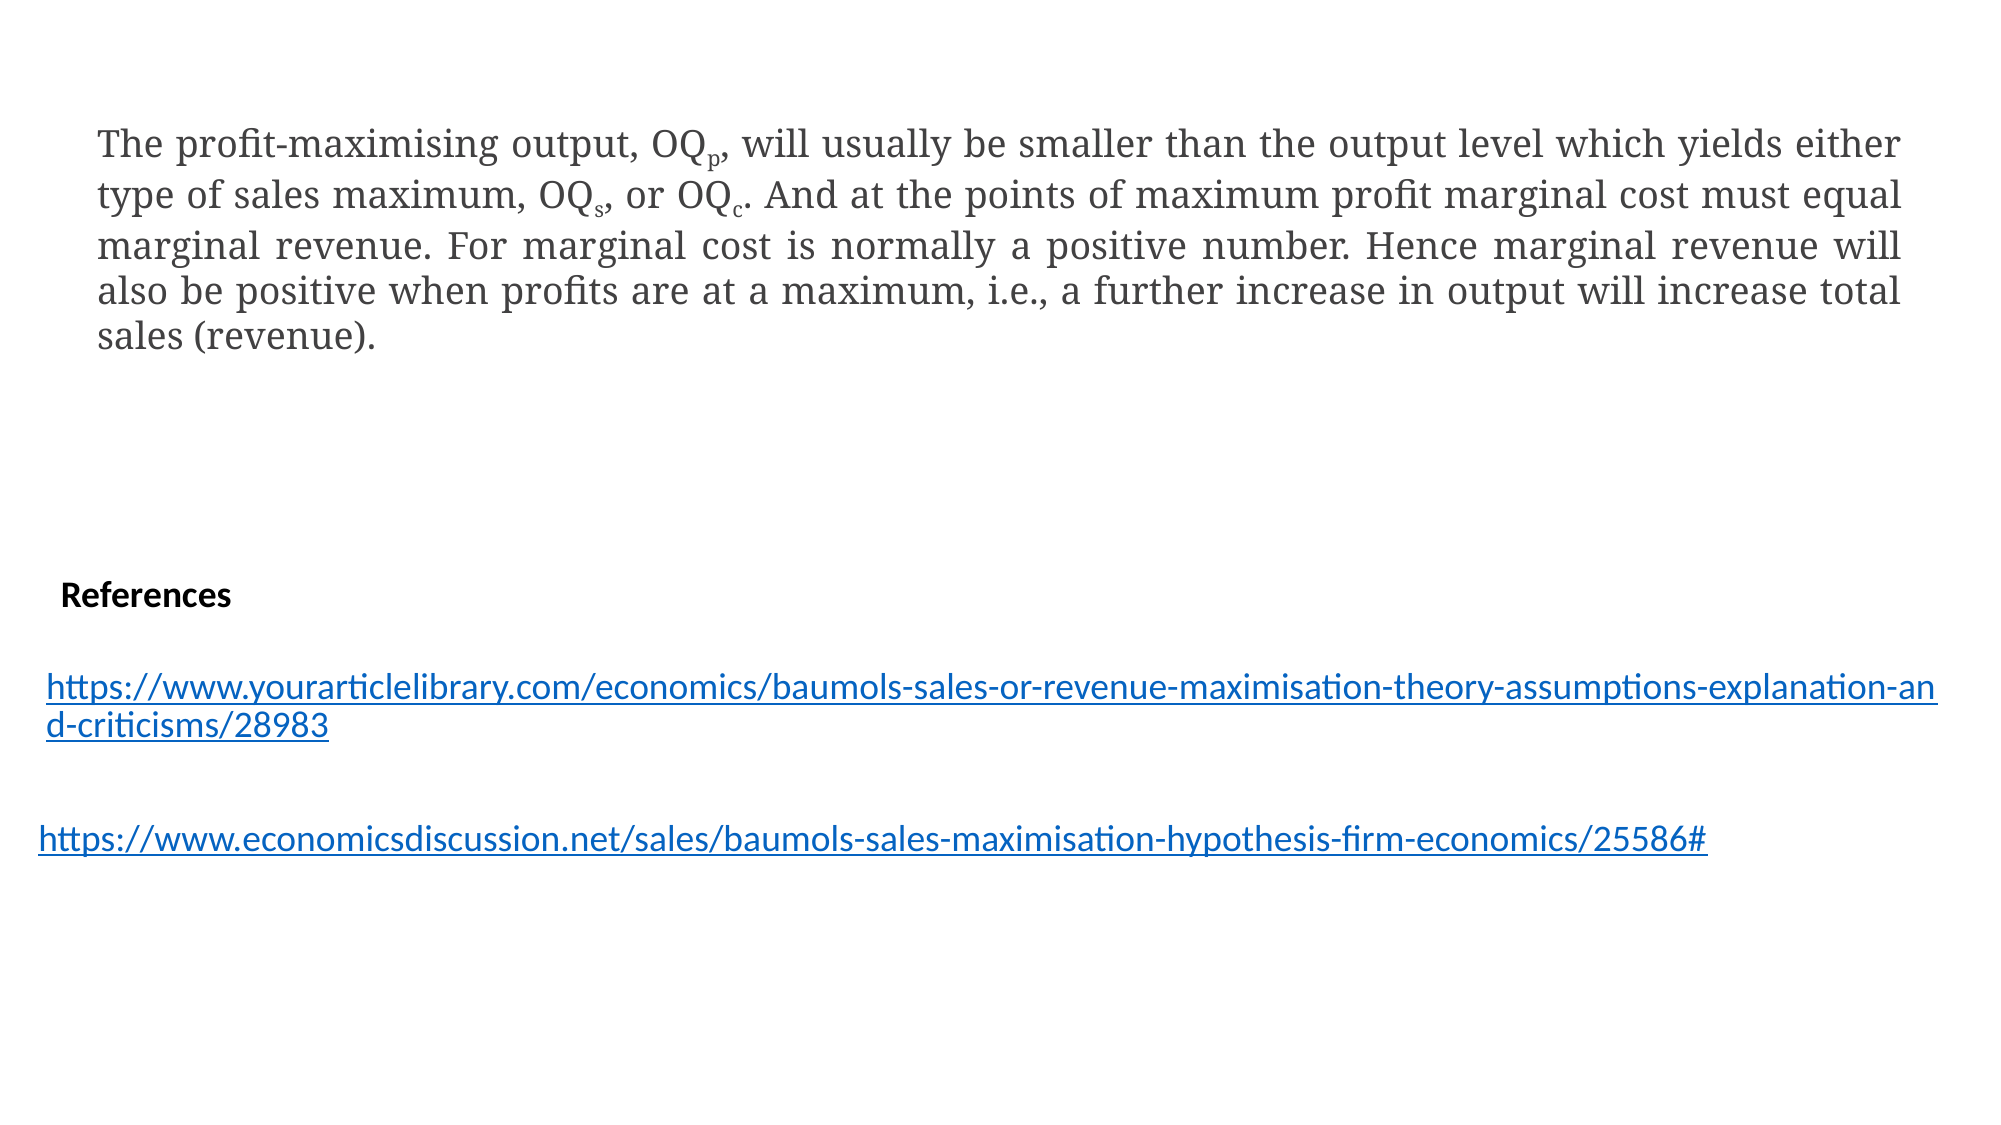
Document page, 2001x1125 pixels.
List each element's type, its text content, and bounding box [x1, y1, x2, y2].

text_box https://www.economicsdiscussion.net/sales/baumols-sales-maximisation-hypothesis-firm-economics/25586# [23, 806, 1851, 912]
text_box References [46, 562, 247, 623]
text_box https://www.yourarticlelibrary.com/economics/baumols-sales-or-revenue-maximisation-theory-assumptions-explanation-and-criticisms/28983 [31, 655, 1967, 760]
text_box The profit-maximising output, OQp, will usually be smaller than the output level which yields either type of sales maximum, OQs, or OQc. And at the points of maximum profit marginal cost must equal marginal revenue. For mar­ginal cost is normally a positive number. Hence marginal revenue will also be positive when profits are at a maximum, i.e., a further increase in output will increase total sales (revenue). [82, 112, 1918, 365]
